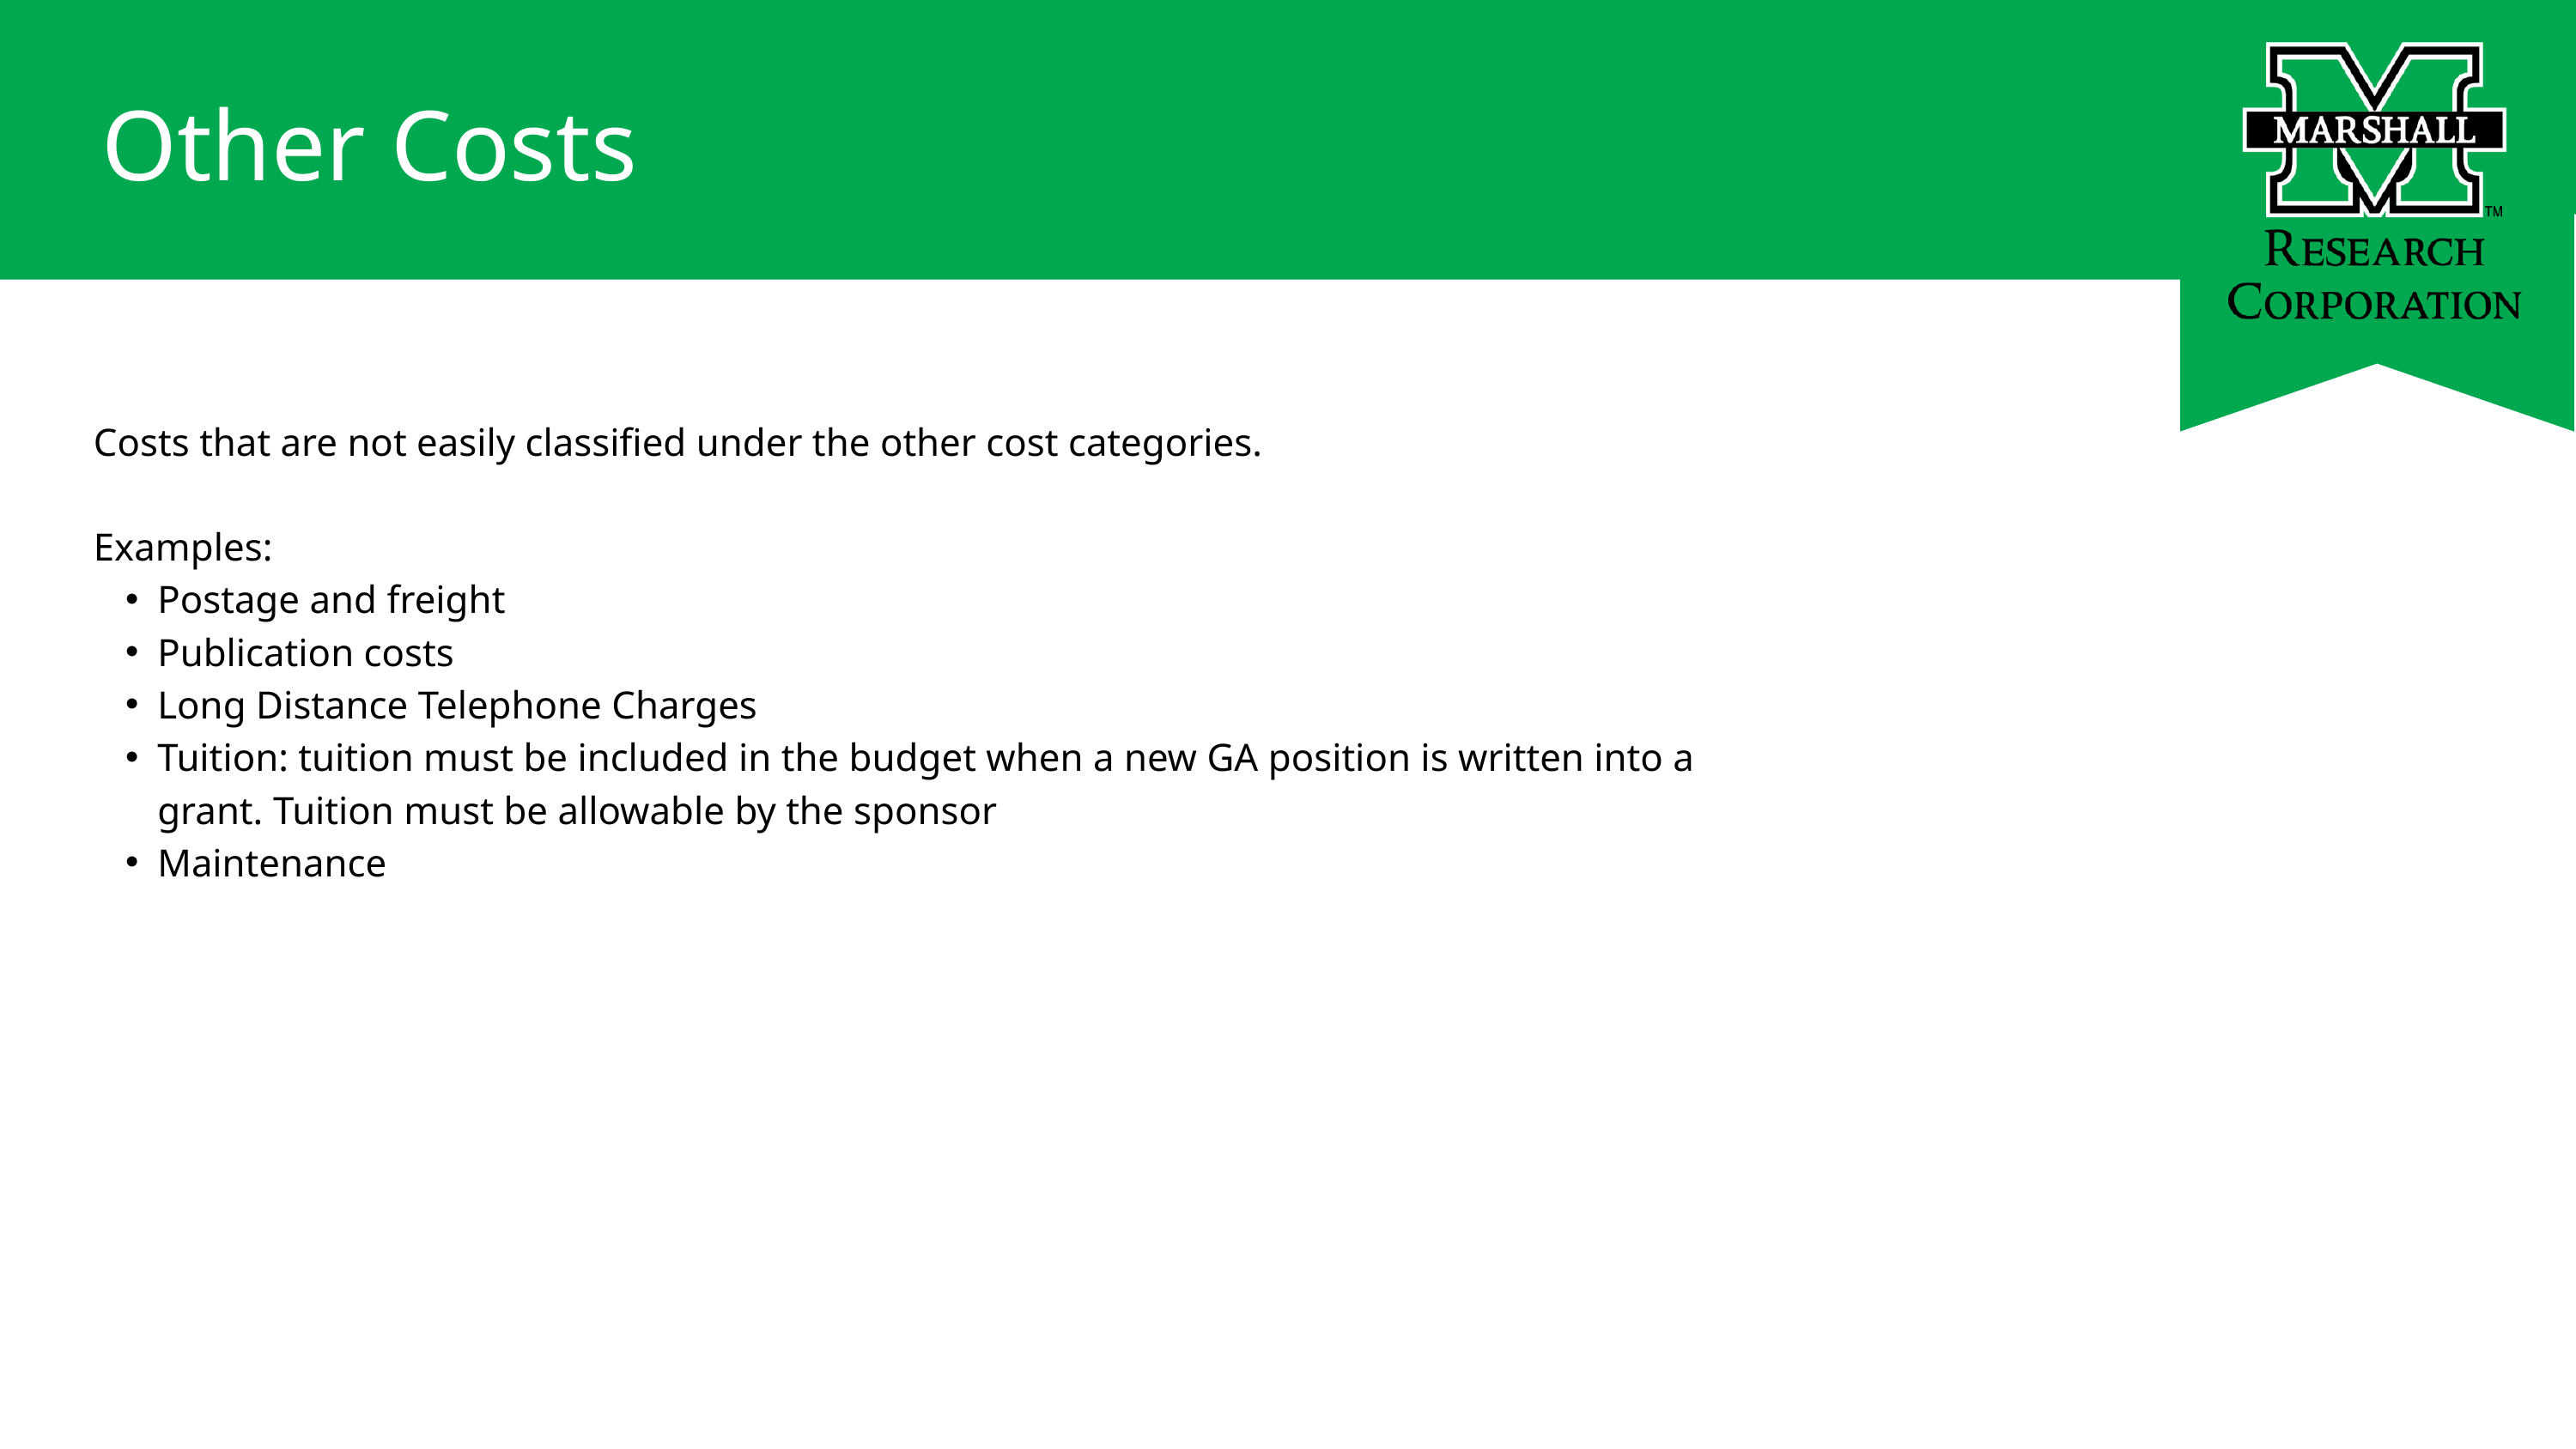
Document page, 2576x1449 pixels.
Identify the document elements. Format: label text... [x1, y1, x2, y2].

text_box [2179, 0, 2576, 553]
text_box Costs that are not easily classified under the other cost categories. Examples: Postage and freight Publication costs Long Distance Telephone Charges Tuition: tuition must be included in the budget when a new GA position is written into a grant. Tuition must be allowable by the sponsor Maintenance [93, 410, 1700, 990]
text_box Other Costs [101, 74, 1850, 200]
text_box [0, 0, 2175, 280]
